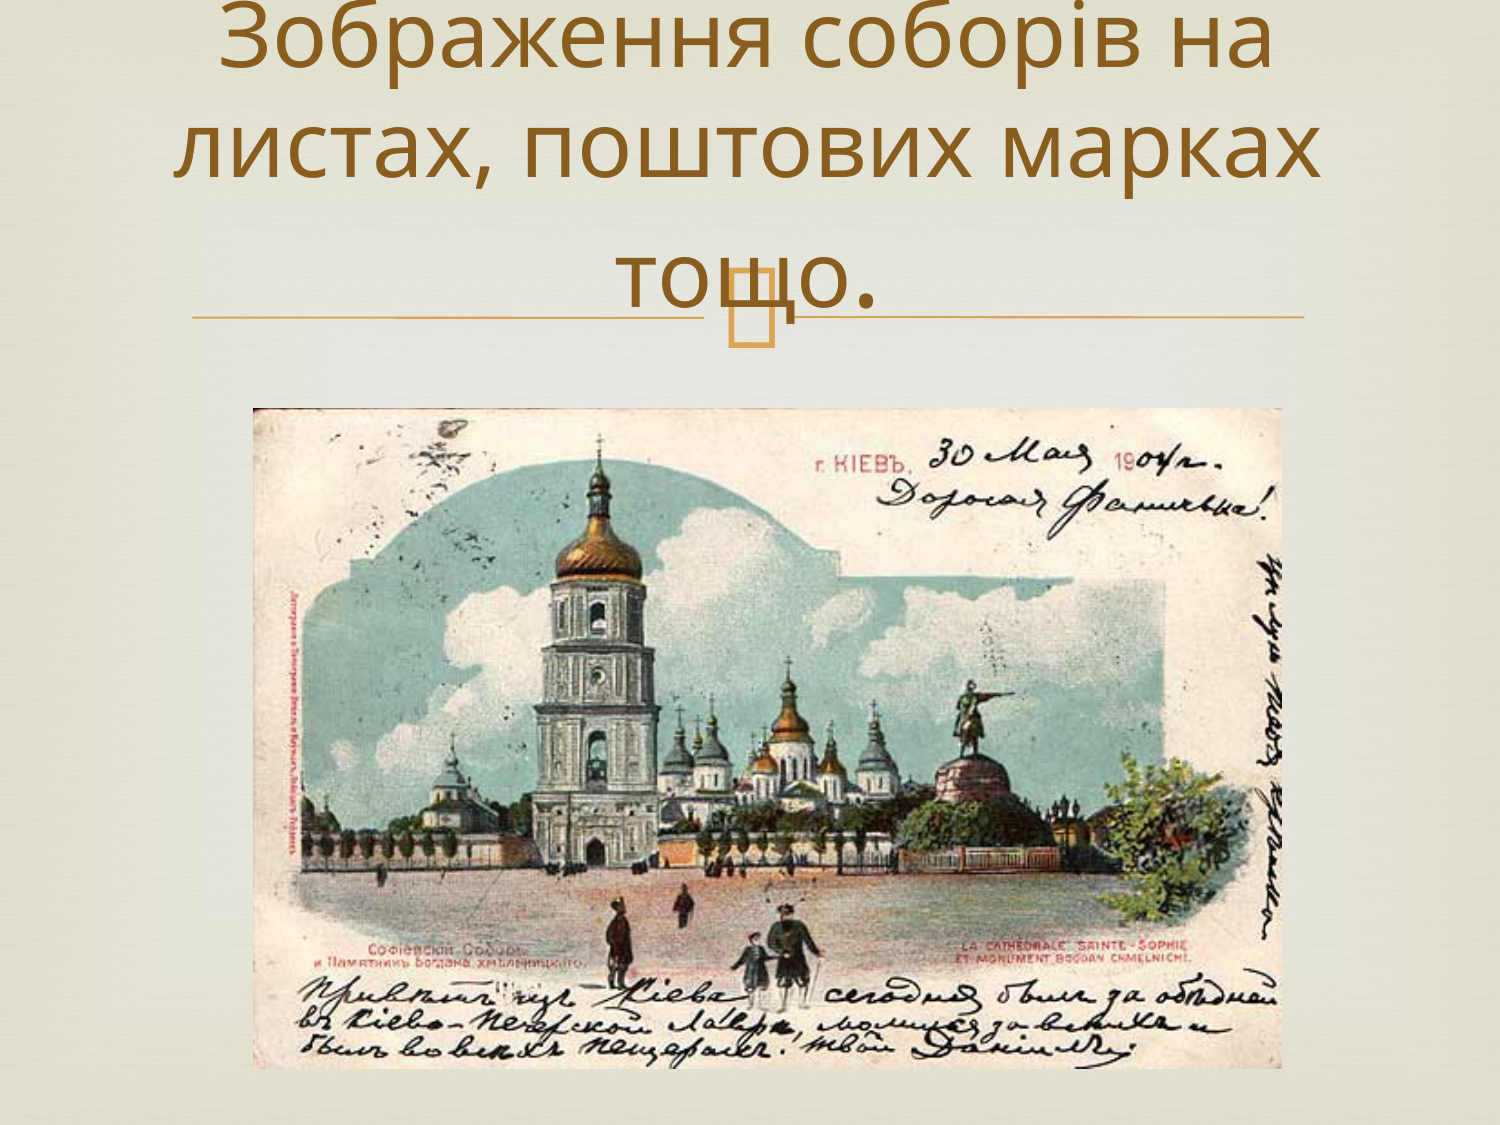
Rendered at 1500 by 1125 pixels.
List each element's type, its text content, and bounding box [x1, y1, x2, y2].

picture [253, 408, 1282, 1070]
title Зображення соборів на листах, поштових марках тощо. [112, 66, 1385, 240]
